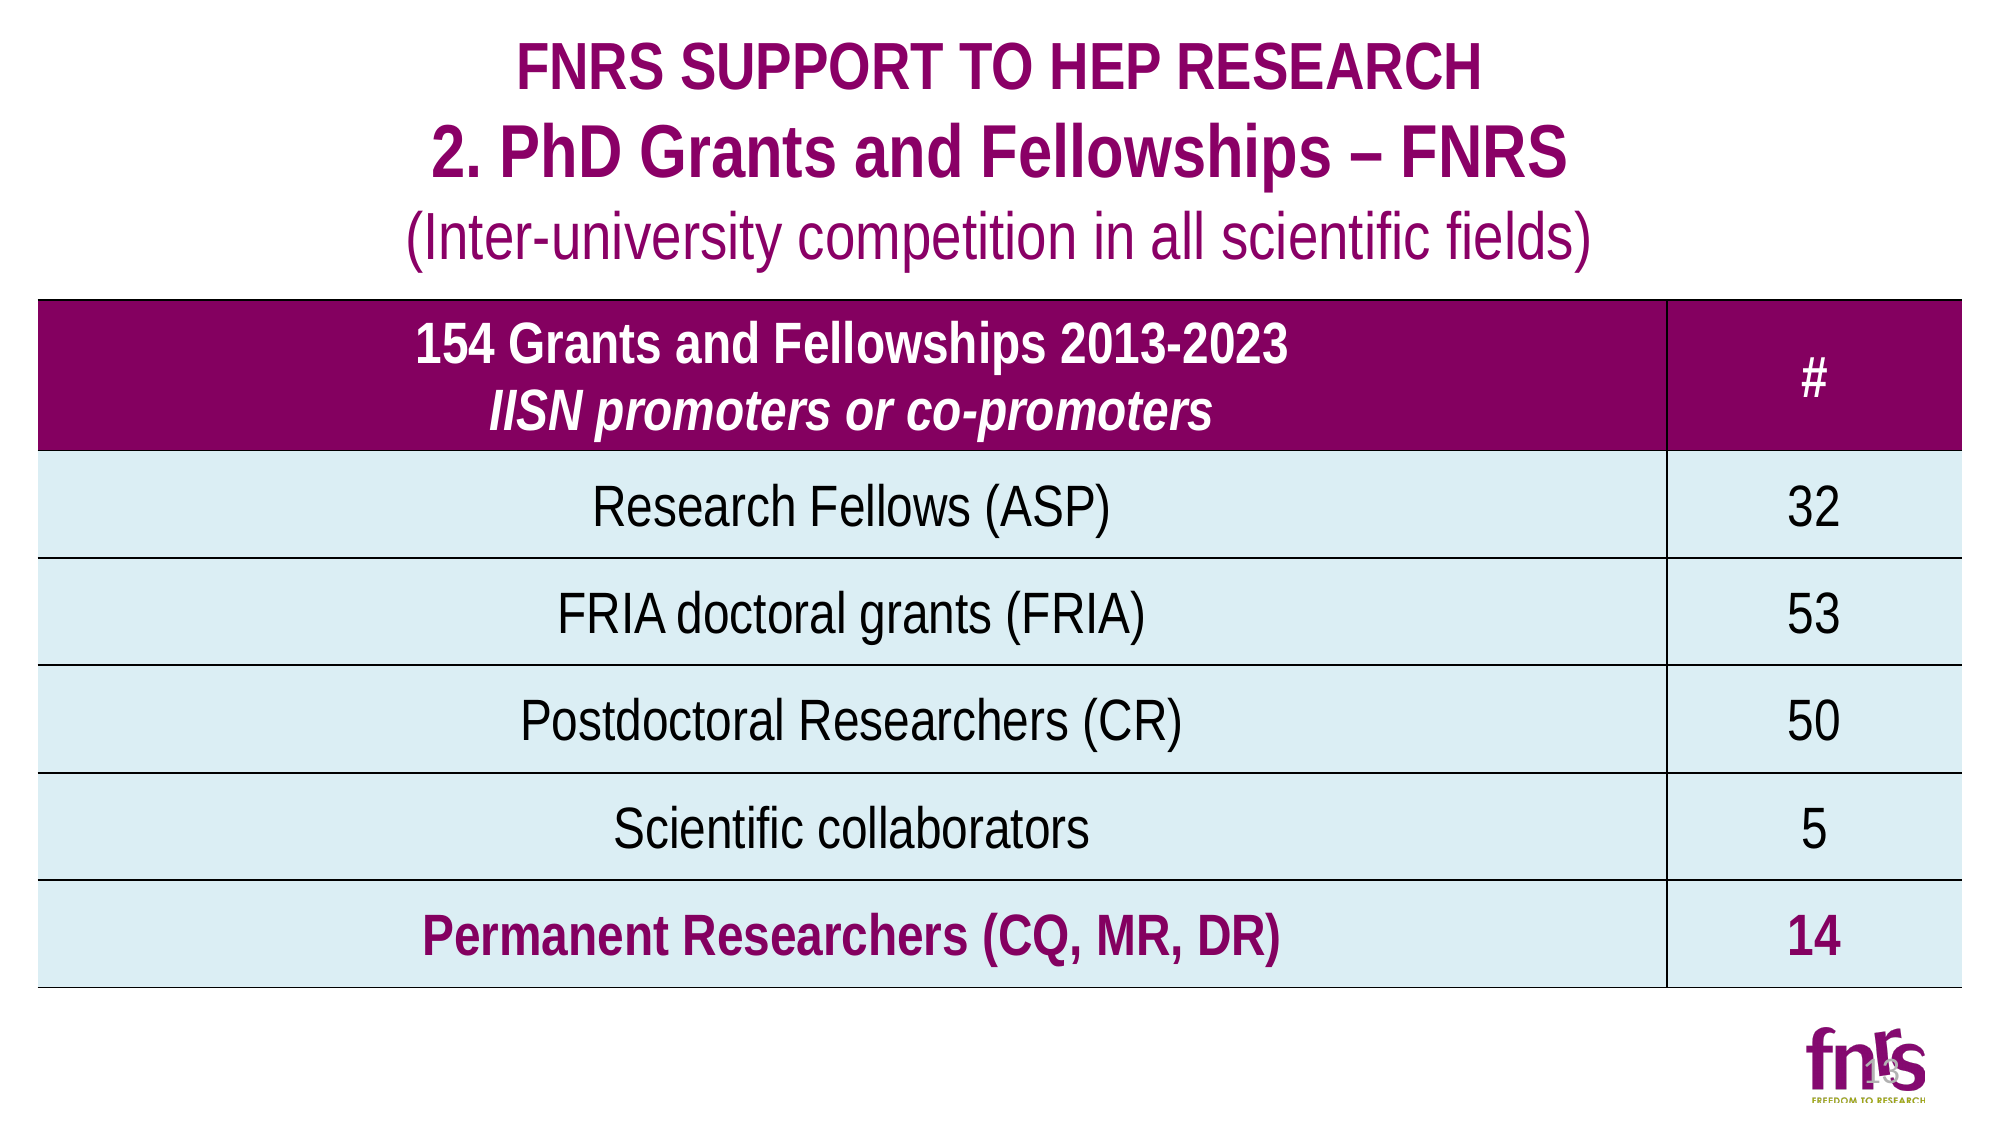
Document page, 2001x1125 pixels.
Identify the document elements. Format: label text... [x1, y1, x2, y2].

table_header # [1668, 301, 1962, 450]
table_cell Permanent Researchers (CQ, MR, DR) [38, 881, 1666, 987]
table_cell 5 [1668, 774, 1962, 879]
table_cell Research Fellows (ASP) [38, 451, 1666, 557]
table_cell 32 [1668, 451, 1962, 557]
slide_number 13 [1440, 1046, 1900, 1103]
table_cell 53 [1668, 559, 1962, 664]
text_box FNRS SUPPORT TO HEP RESEARCH 2. PhD Grants and Fellowships – FNRS (Inter-university competition in all scientific fields) [0, 22, 2000, 273]
table_cell 50 [1668, 666, 1962, 772]
table_cell Scientific collaborators [38, 774, 1666, 879]
table_cell Postdoctoral Researchers (CR) [38, 666, 1666, 772]
table_cell FRIA doctoral grants (FRIA) [38, 559, 1666, 664]
table_header 154 Grants and Fellowships 2013-2023 IISN promoters or co-promoters [38, 301, 1666, 450]
table_cell 14 [1668, 881, 1962, 987]
